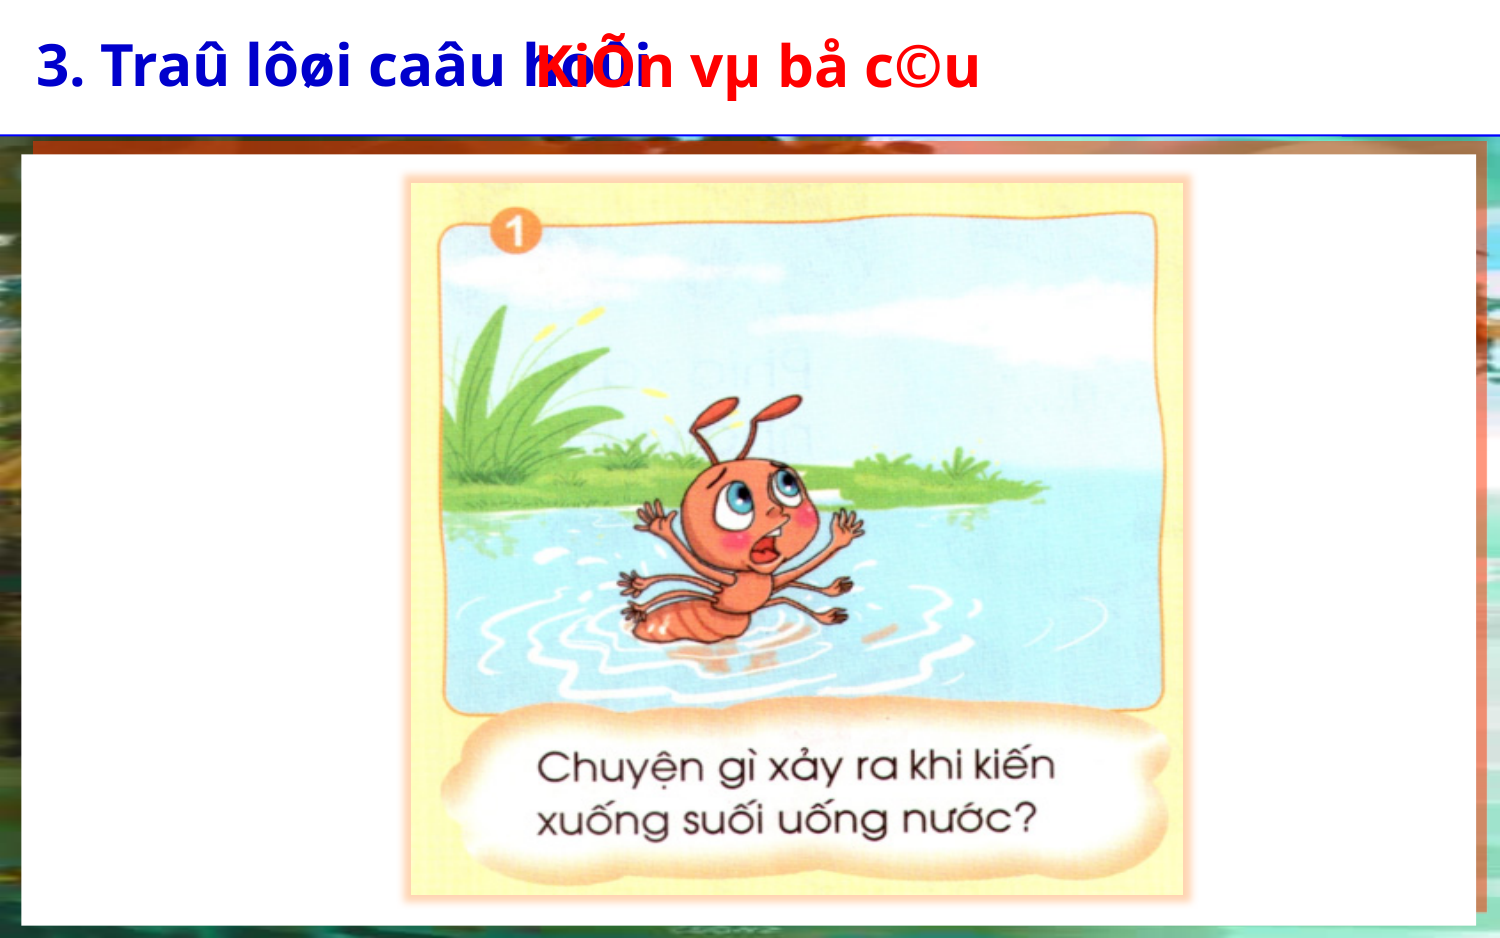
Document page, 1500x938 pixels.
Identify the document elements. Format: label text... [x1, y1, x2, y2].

text_box 3. Traû lôøi caâu hoûi [21, 21, 519, 106]
text_box KiÕn vµ bå c©u [519, 21, 997, 107]
picture [0, 135, 1500, 938]
